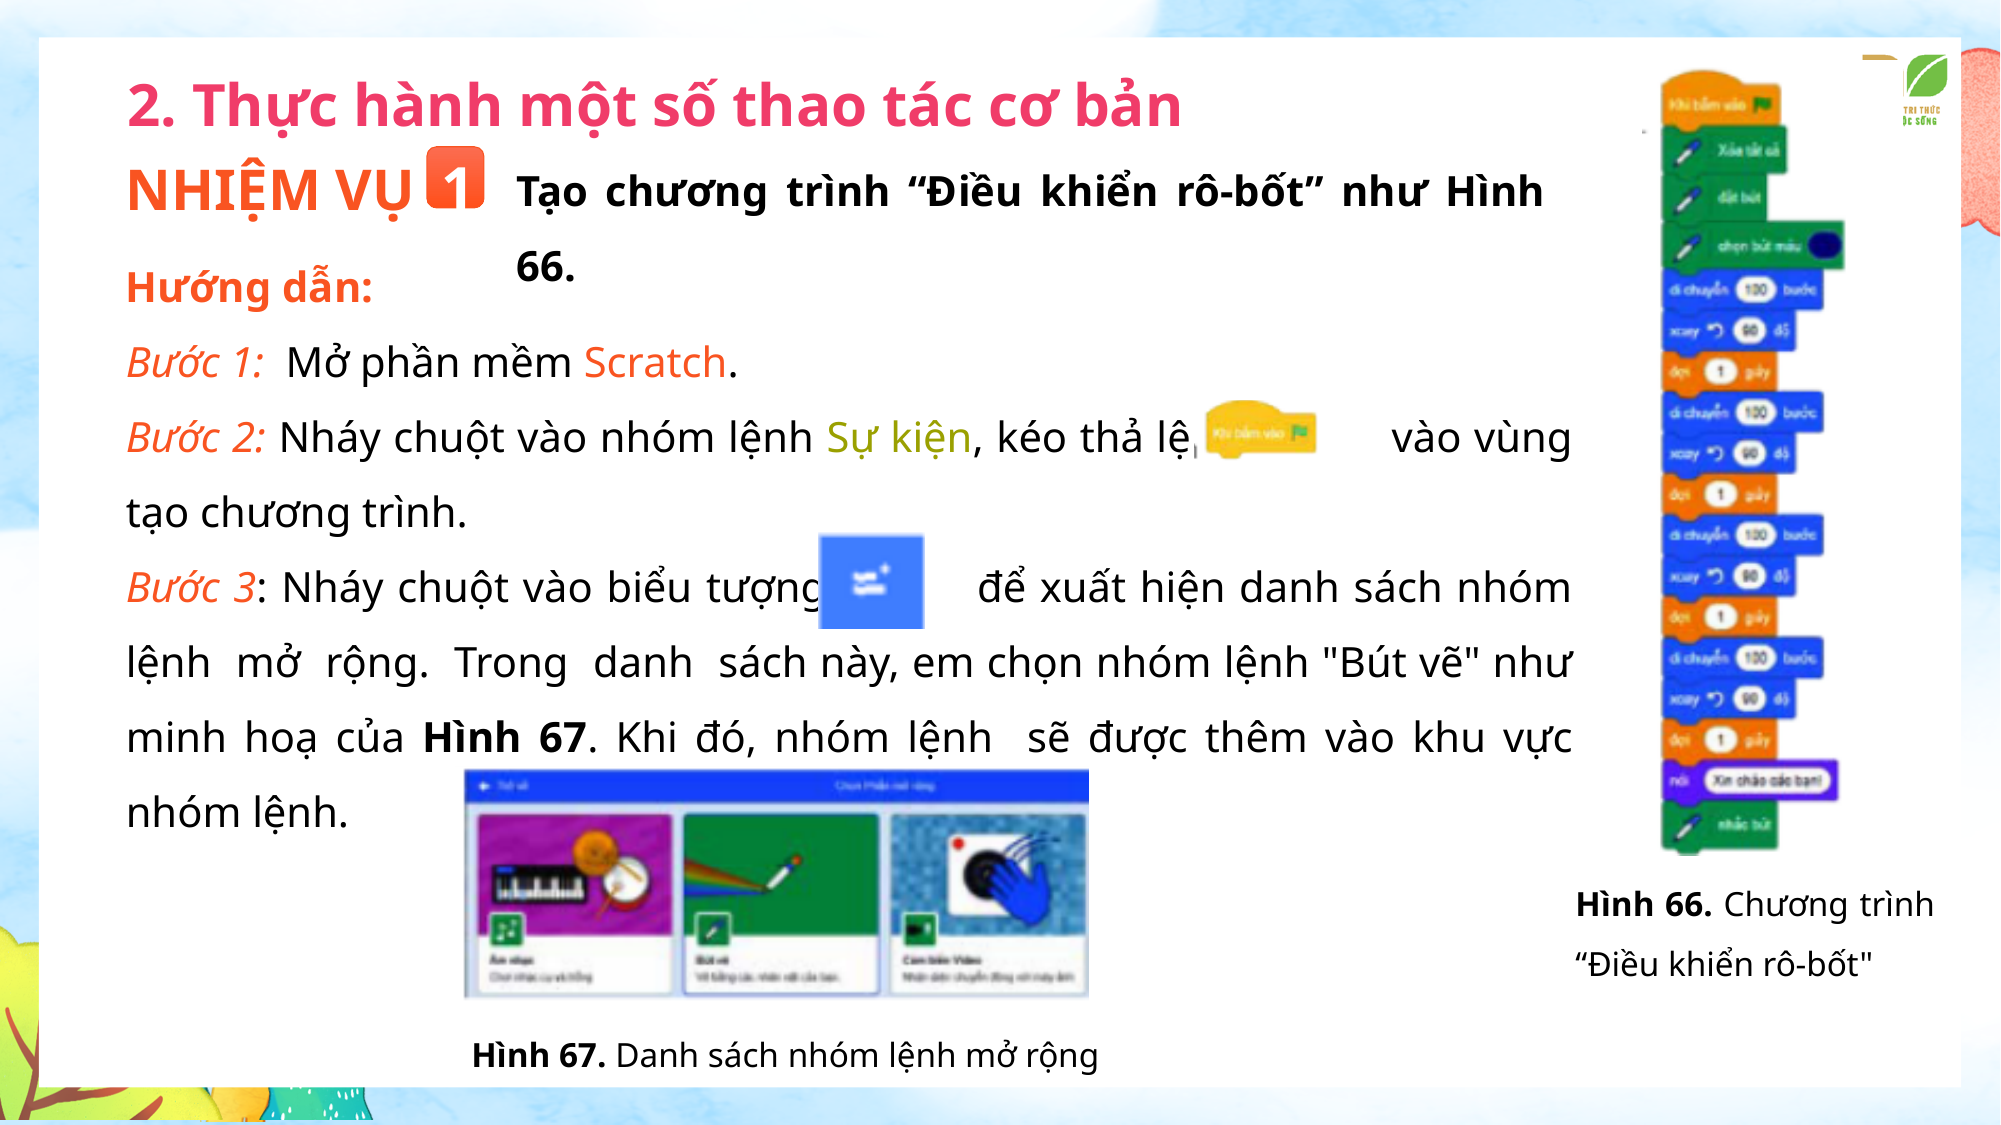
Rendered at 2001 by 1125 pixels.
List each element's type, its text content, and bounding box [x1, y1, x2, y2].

picture [0, 0, 2001, 1125]
text_box Hình 66. Chương trình “Điều khiển rô-bốt" [1560, 855, 1951, 990]
text_box Hướng dẫn: Bước 1: Mở phần mềm Scratch. Bước 2: Nháy chuột vào nhóm lệnh Sự kiện, kéo thả lệnh vào vùng tạo chương trình. Bước 3: Nháy chuột vào biểu tượng để xuất hiện danh sách nhóm lệnh mở rộng. Trong danh sách này, em chọn nhóm lệnh "Bút vẽ" như minh hoạ của Hình 67. Khi đó, nhóm lệnh sẽ được thêm vào khu vực nhóm lệnh. [111, 228, 1589, 844]
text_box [111, 109, 1561, 222]
text_box Hình 67. Danh sách nhóm lệnh mở rộng [456, 1007, 1115, 1082]
text_box 2. Thực hành một số thao tác cơ bản [112, 25, 1460, 109]
